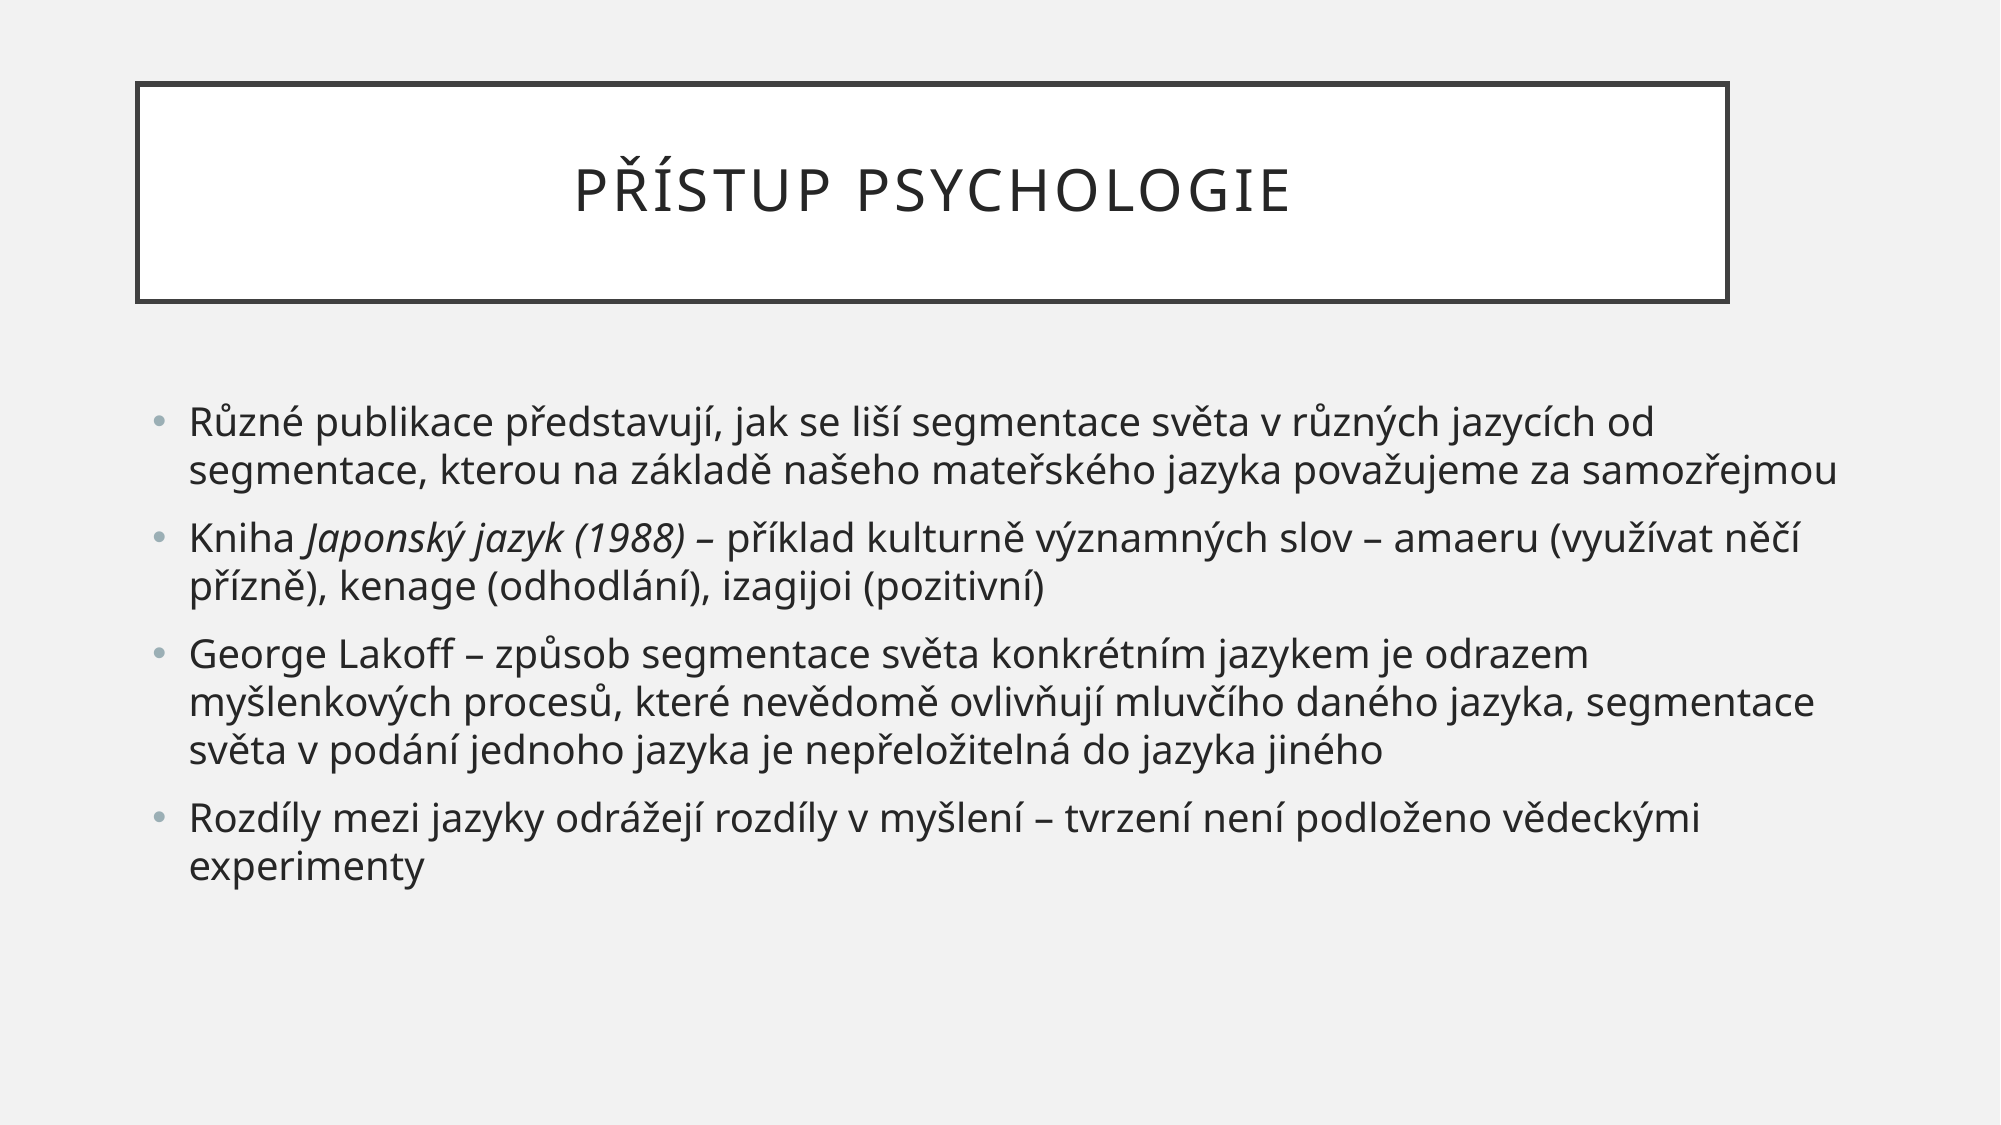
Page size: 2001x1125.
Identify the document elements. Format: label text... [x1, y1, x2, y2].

title Přístup psychologie [135, 81, 1730, 304]
list Různé publikace představují, jak se liší segmentace světa v různých jazycích od segmentace, kterou na základě našeho mateřského jazyka považujeme za samozřejmou Kniha Japonský jazyk (1988) – příklad kulturně významných slov – amaeru (využívat něčí přízně), kenage (odhodlání), izagijoi (pozitivní) George Lakoff – způsob segmentace světa konkrétním jazykem je odrazem myšlenkových procesů, které nevědomě ovlivňují mluvčího daného jazyka, segmentace světa v podání jednoho jazyka je nepřeložitelná do jazyka jiného Rozdíly mezi jazyky odrážejí rozdíly v myšlení – tvrzení není podloženo vědeckými experimenty [137, 388, 1863, 915]
